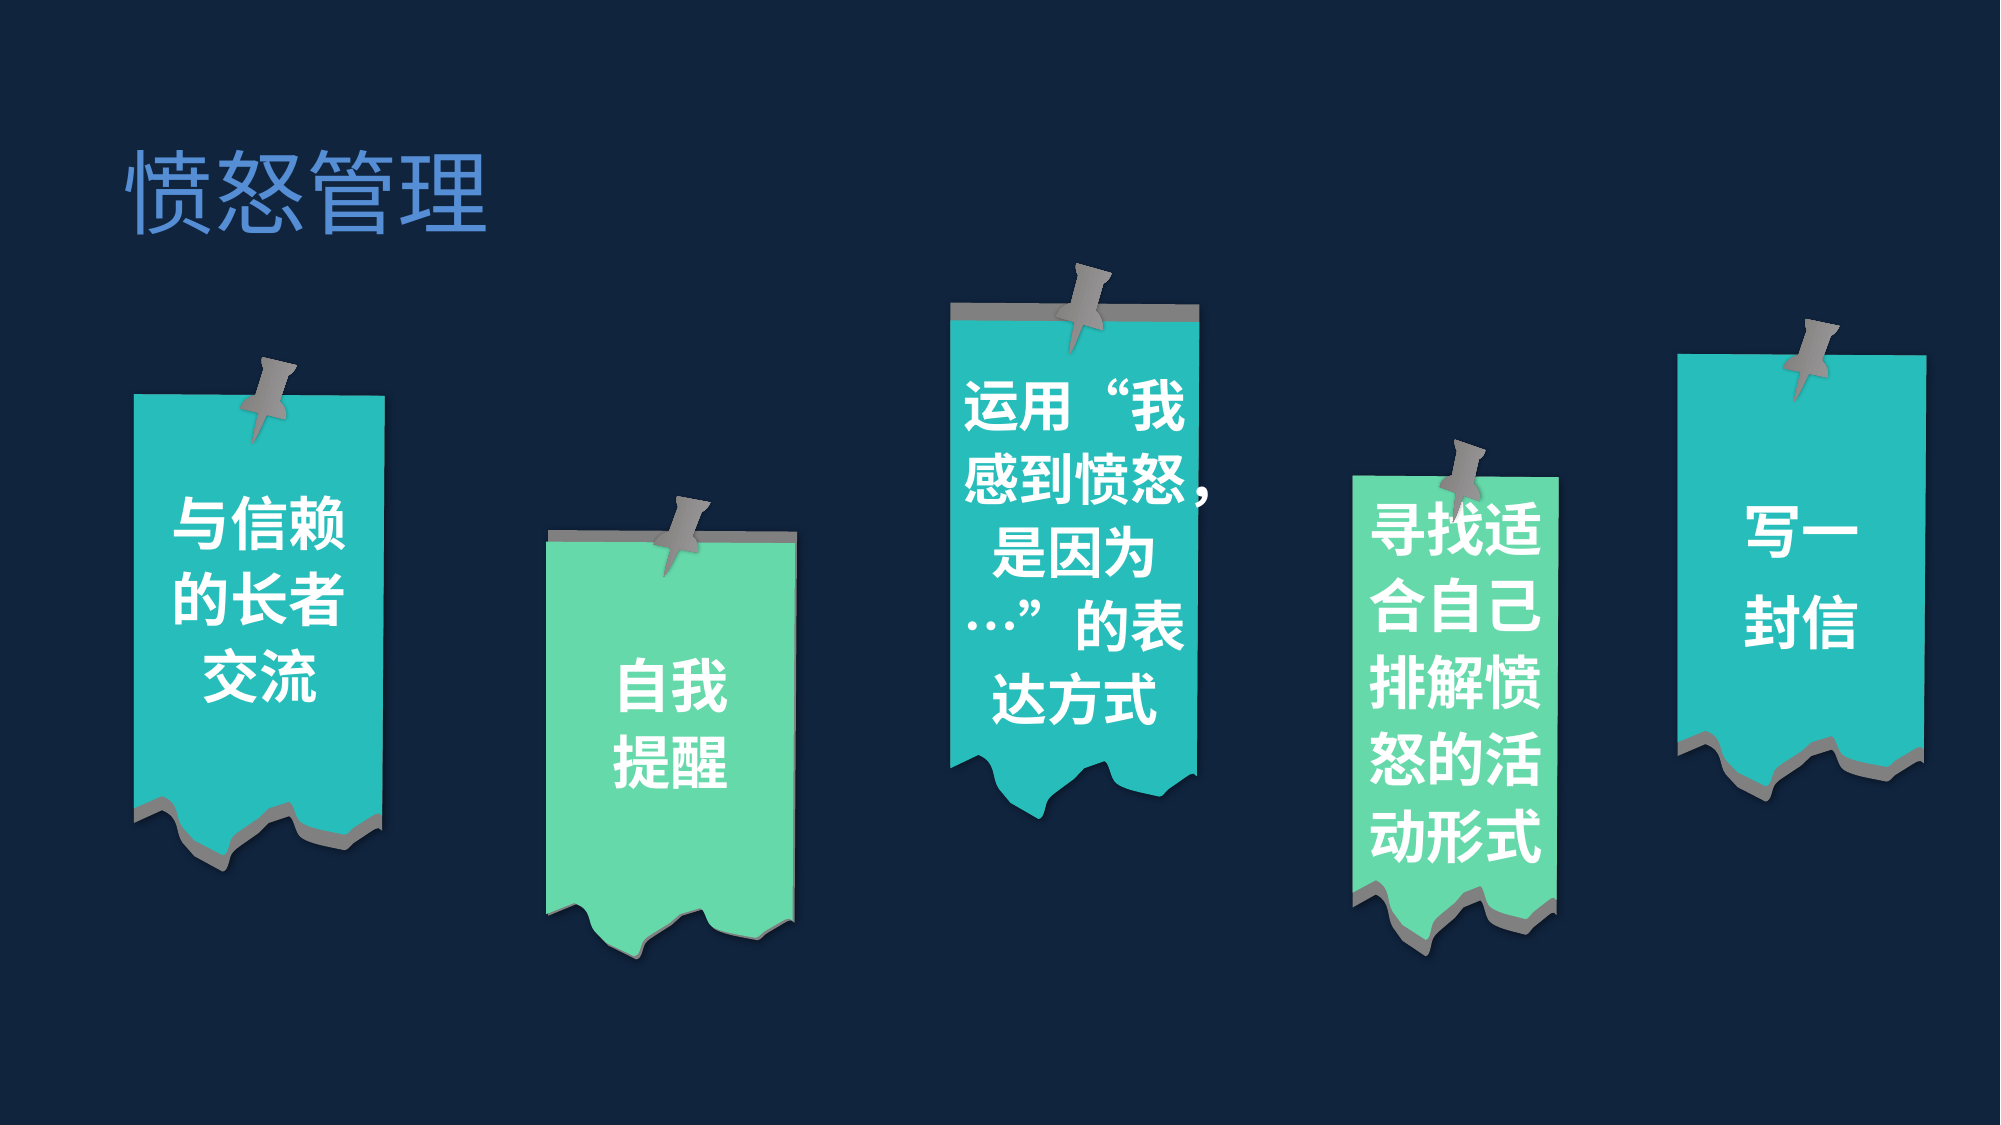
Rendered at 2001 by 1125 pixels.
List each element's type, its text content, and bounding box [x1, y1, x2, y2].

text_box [1676, 320, 1927, 803]
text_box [545, 497, 798, 960]
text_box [949, 263, 1200, 820]
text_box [133, 358, 386, 873]
text_box 愤怒管理 [108, 128, 505, 253]
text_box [1352, 439, 1560, 957]
